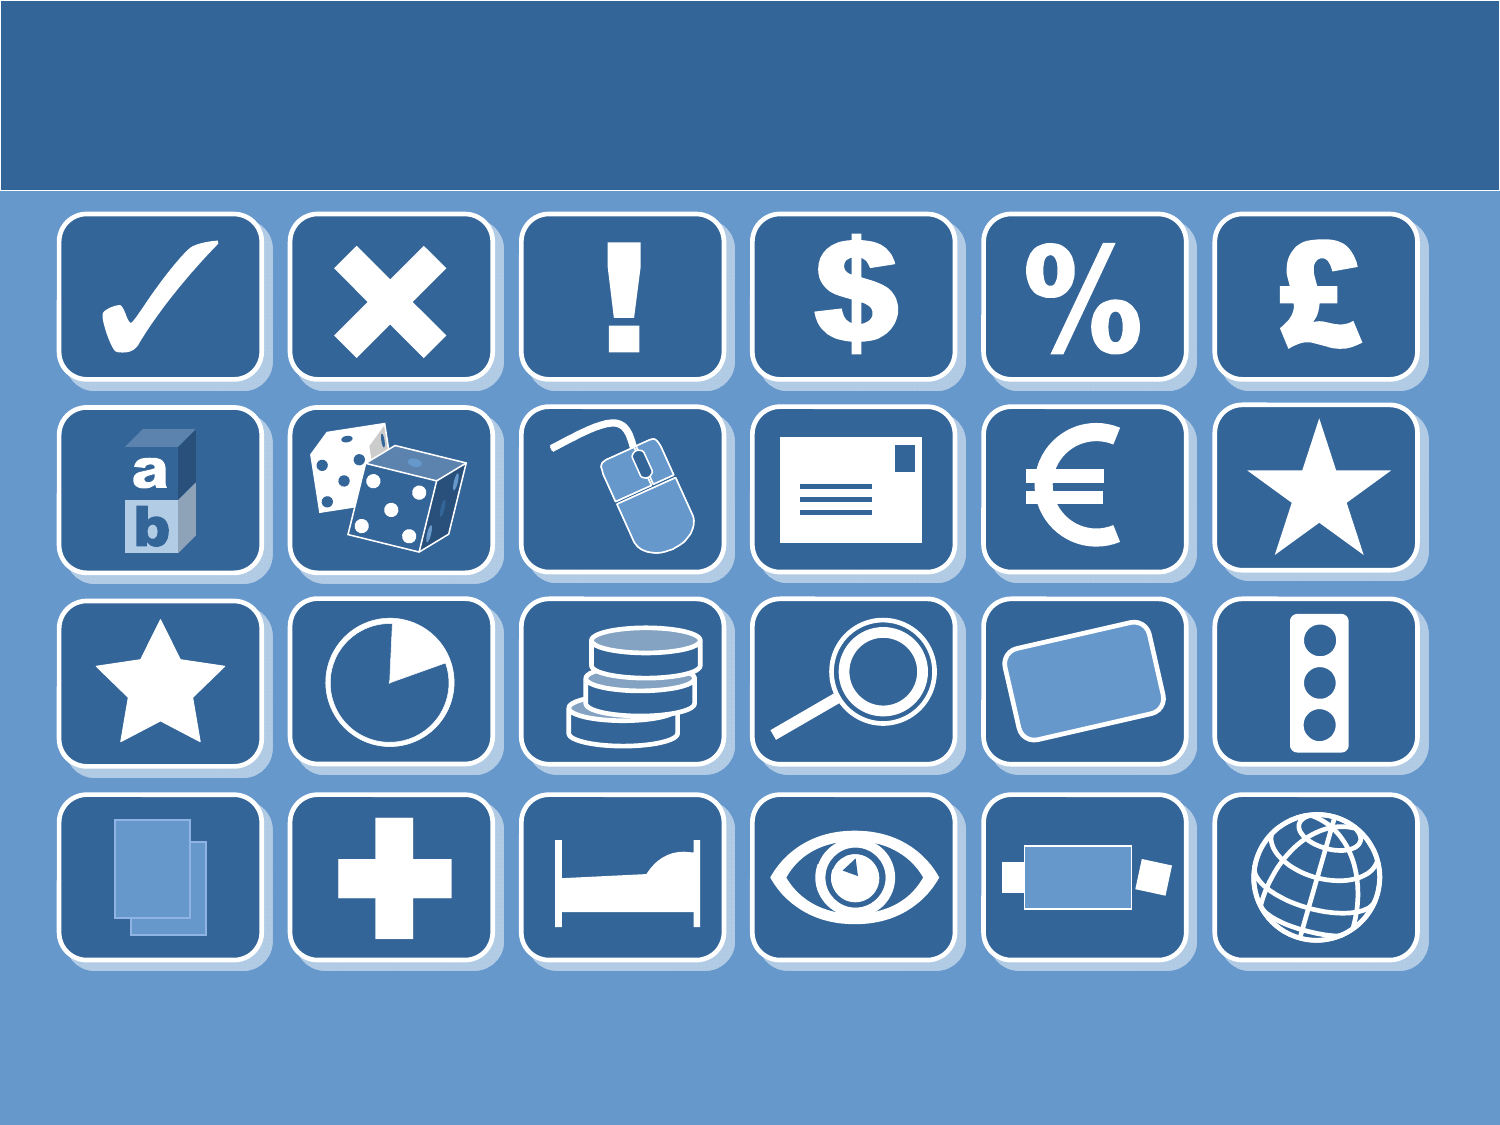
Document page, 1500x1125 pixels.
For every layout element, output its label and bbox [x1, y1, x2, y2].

text_box [983, 213, 1187, 380]
text_box [1026, 423, 1158, 546]
picture [336, 816, 453, 941]
text_box [1249, 420, 1389, 553]
text_box [1214, 404, 1418, 571]
text_box [752, 406, 955, 573]
text_box [114, 820, 207, 935]
text_box [102, 240, 219, 353]
text_box [1024, 846, 1132, 909]
text_box [1214, 213, 1418, 380]
text_box [358, 449, 456, 548]
text_box [290, 213, 493, 380]
text_box [1026, 242, 1075, 298]
text_box [752, 598, 955, 765]
text_box [1253, 814, 1380, 941]
text_box [1136, 859, 1172, 895]
text_box [752, 213, 955, 380]
text_box [814, 233, 899, 355]
text_box [1002, 862, 1024, 893]
text_box [536, 235, 706, 362]
text_box [983, 406, 1187, 573]
text_box [59, 213, 262, 380]
text_box [290, 598, 493, 764]
text_box [59, 794, 262, 961]
text_box [59, 407, 262, 573]
text_box [1214, 598, 1418, 765]
text_box [752, 794, 955, 961]
text_box [770, 830, 940, 925]
text_box [334, 245, 447, 359]
text_box [290, 407, 493, 573]
text_box [608, 325, 640, 353]
text_box [59, 600, 262, 767]
text_box [124, 500, 196, 554]
text_box [325, 618, 455, 747]
text_box [1050, 242, 1116, 355]
text_box [1091, 299, 1140, 355]
text_box [124, 429, 196, 500]
text_box [1290, 613, 1349, 753]
text_box [521, 406, 724, 573]
text_box [521, 213, 724, 380]
text_box [313, 429, 392, 507]
text_box [983, 598, 1187, 765]
text_box [521, 794, 724, 961]
text_box [555, 840, 701, 928]
text_box [607, 242, 641, 318]
text_box [1004, 622, 1164, 741]
text_box [96, 619, 225, 742]
text_box [983, 794, 1187, 961]
text_box [521, 598, 724, 765]
text_box [290, 794, 493, 961]
text_box [780, 437, 922, 542]
text_box [1214, 794, 1418, 961]
text_box [554, 427, 692, 553]
text_box [568, 627, 701, 747]
text_box [768, 620, 935, 724]
text_box [1279, 239, 1363, 349]
